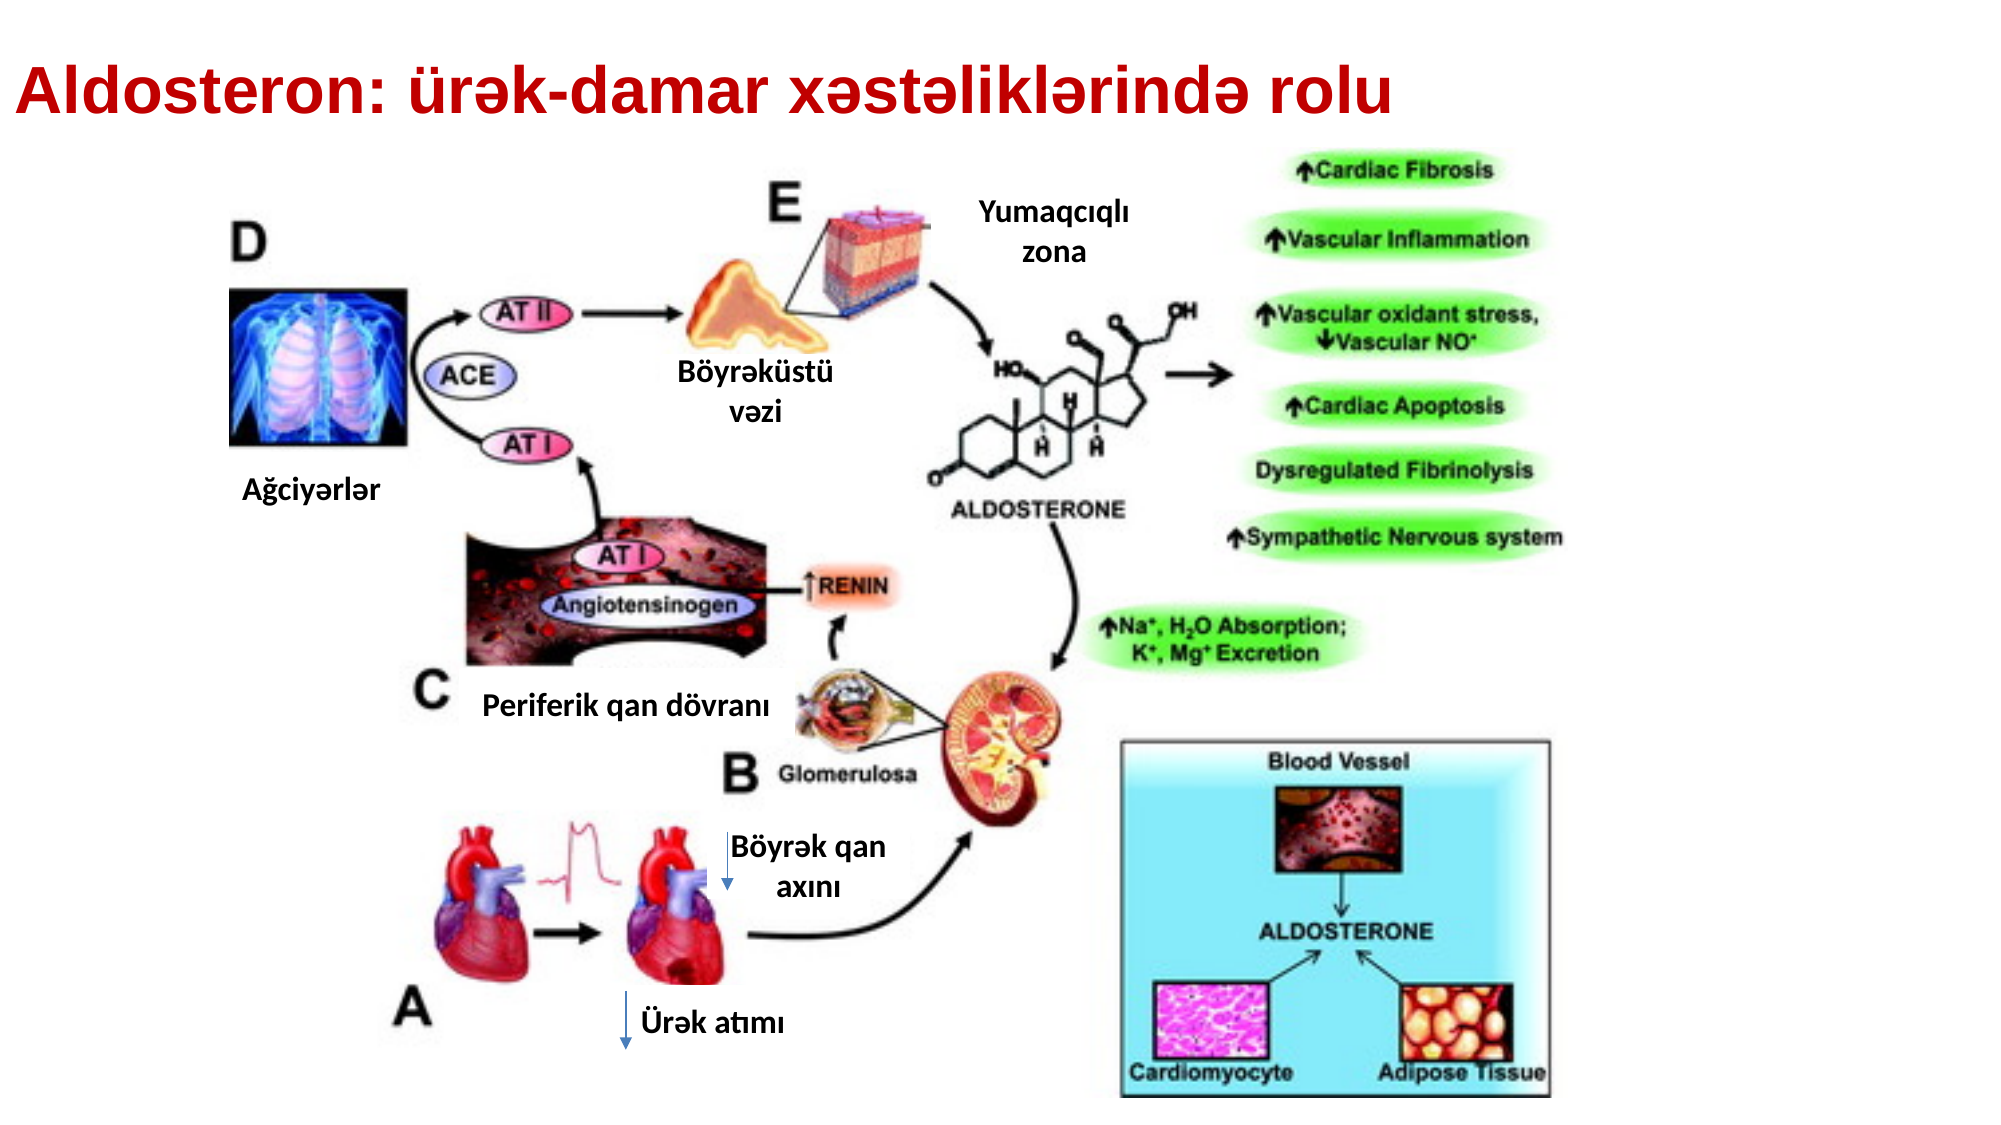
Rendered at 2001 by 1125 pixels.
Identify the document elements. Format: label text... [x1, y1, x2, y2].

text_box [217, 147, 1568, 1098]
title Aldosteron: ürək-damar xəstəliklərində rolu [0, 48, 1647, 98]
